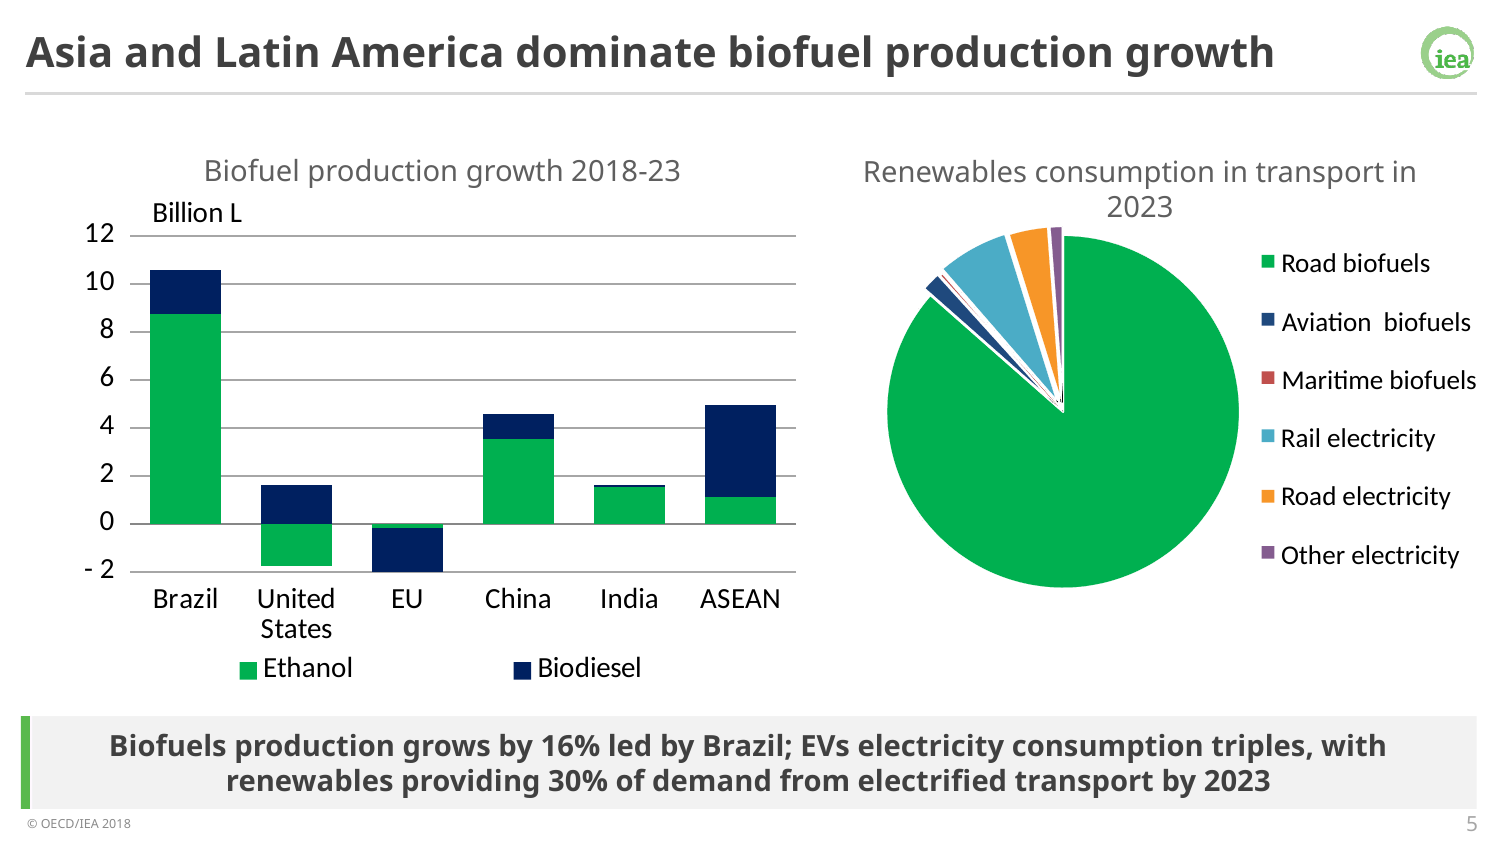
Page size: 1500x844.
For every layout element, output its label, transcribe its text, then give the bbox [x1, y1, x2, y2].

list Asia and Latin America dominate biofuel production growth [10, 18, 1373, 92]
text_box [922, 224, 1064, 408]
text_box [885, 233, 1242, 590]
chart [77, 190, 804, 695]
picture [1420, 26, 1474, 79]
text_box Biofuel production growth 2018-23 [19, 144, 867, 196]
text_box [888, 236, 1239, 587]
list Biofuels production grows by 16% led by Brazil; EVs electricity consumption triples, with renewables providing 30% of demand from electrified transport by 2023 [20, 716, 1477, 809]
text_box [1260, 245, 1432, 279]
text_box Renewables consumption in transport in 2023 [829, 145, 1451, 232]
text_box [1260, 303, 1479, 571]
